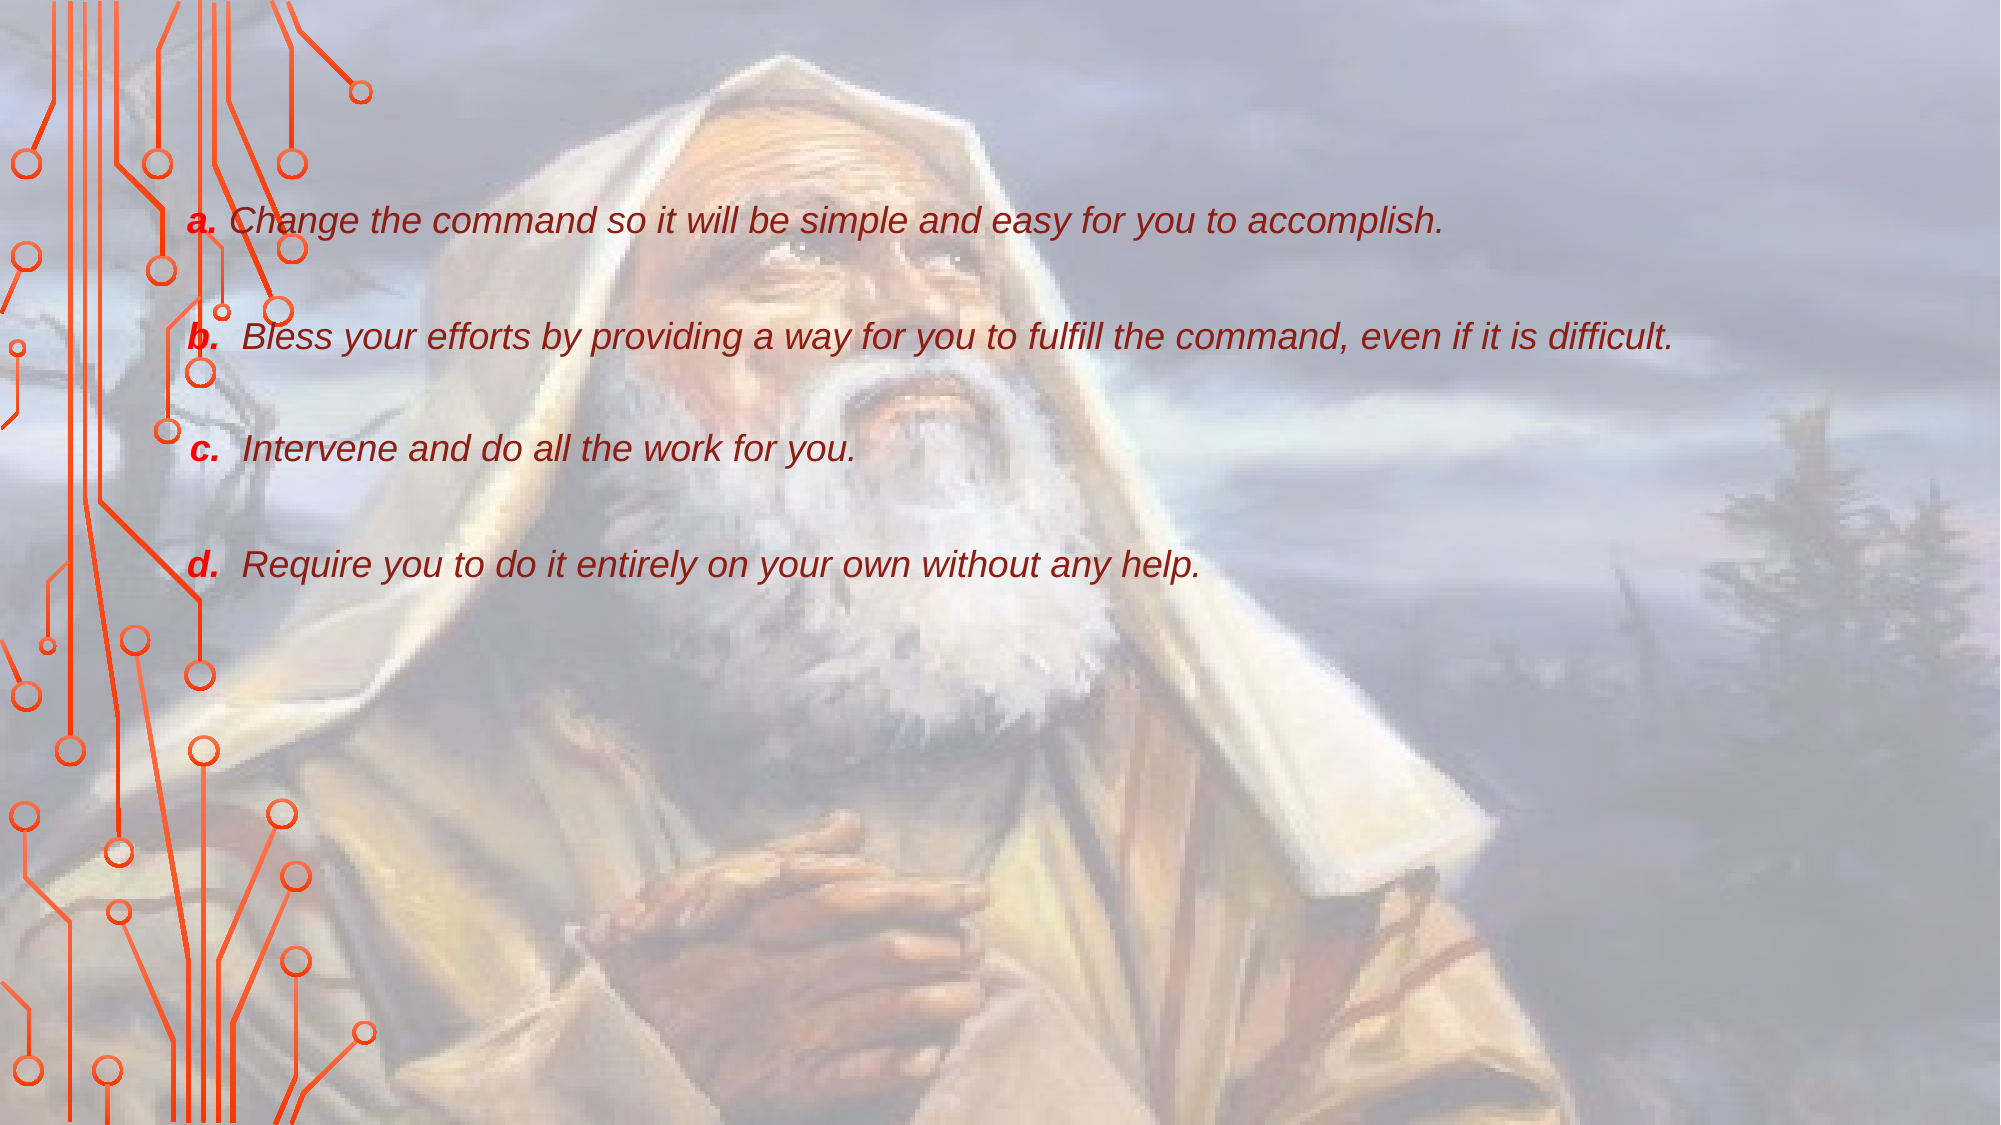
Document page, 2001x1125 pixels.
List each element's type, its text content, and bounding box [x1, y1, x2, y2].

text_box a. Change the command so it will be simple and easy for you to accomplish. [172, 189, 1480, 249]
text_box c. Intervene and do all the work for you. [174, 416, 873, 477]
text_box d. Require you to do it entirely on your own without any help. [172, 532, 1258, 592]
text_box b. Bless your efforts by providing a way for you to fulfill the command, even if it is difficult. [172, 304, 1717, 365]
